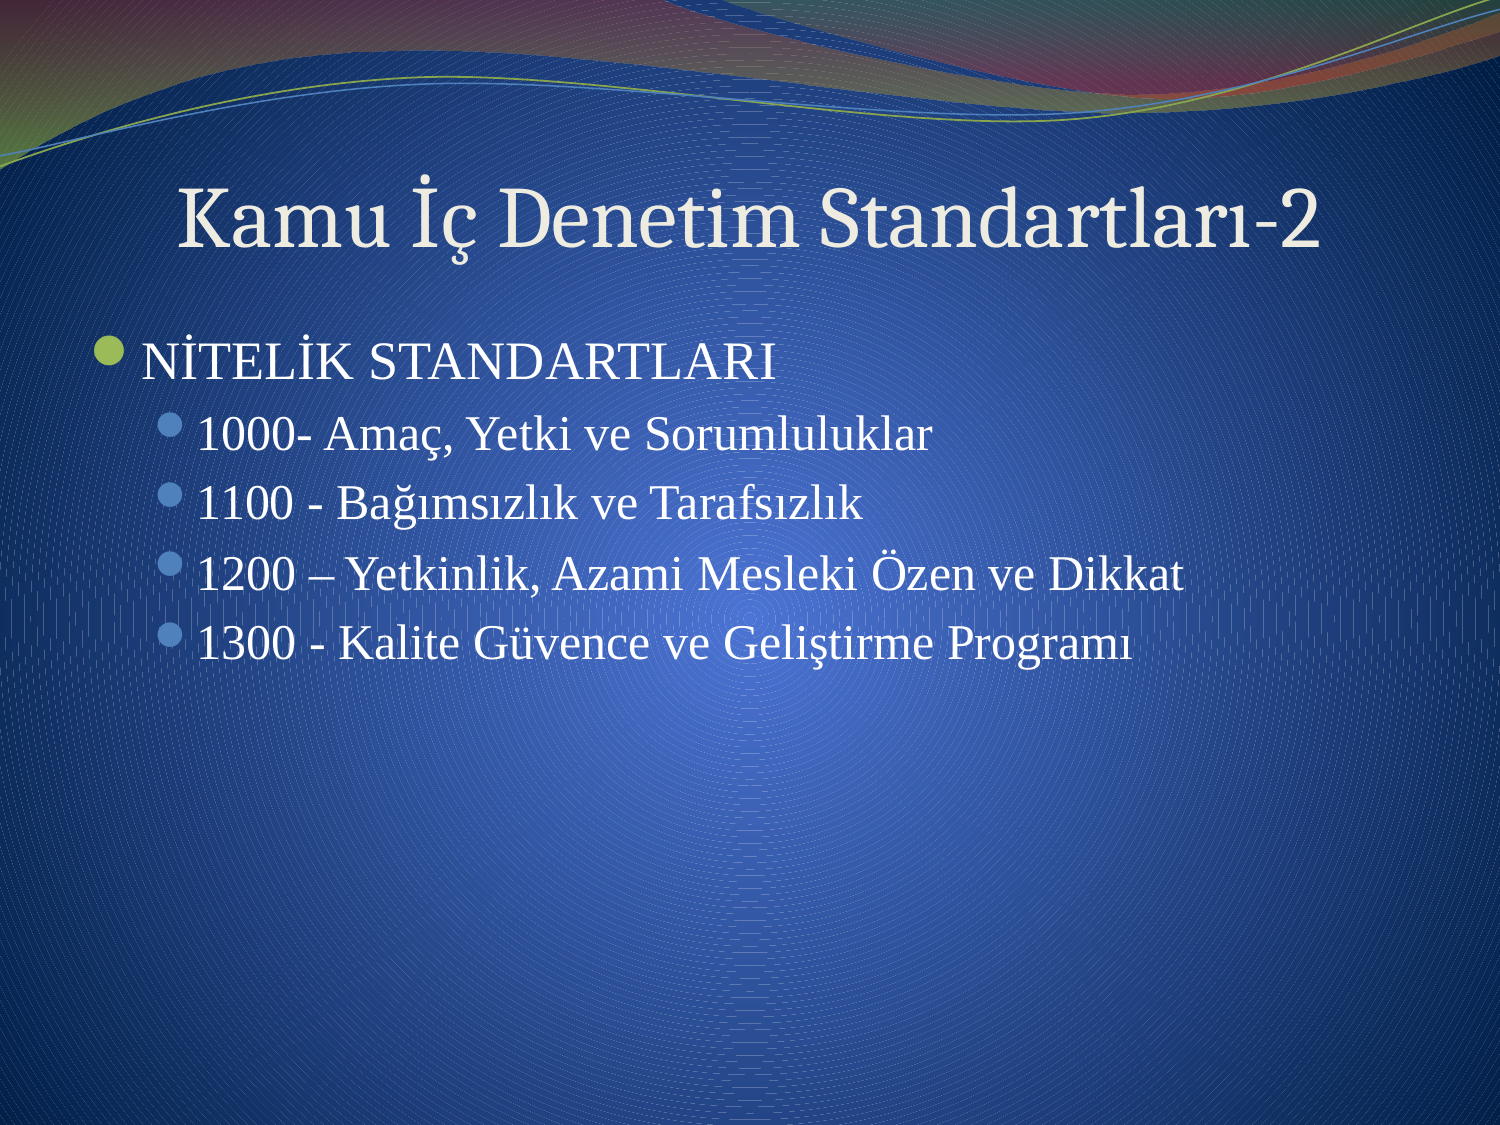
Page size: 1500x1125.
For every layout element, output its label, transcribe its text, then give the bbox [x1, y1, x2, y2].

list NİTELİK STANDARTLARI 1000- Amaç, Yetki ve Sorumluluklar 1100 - Bağımsızlık ve Tarafsızlık 1200 – Yetkinlik, Azami Mesleki Özen ve Dikkat 1300 - Kalite Güvence ve Geliştirme Programı [75, 317, 1425, 1038]
title Kamu İç Denetim Standartları-2 [75, 115, 1425, 303]
